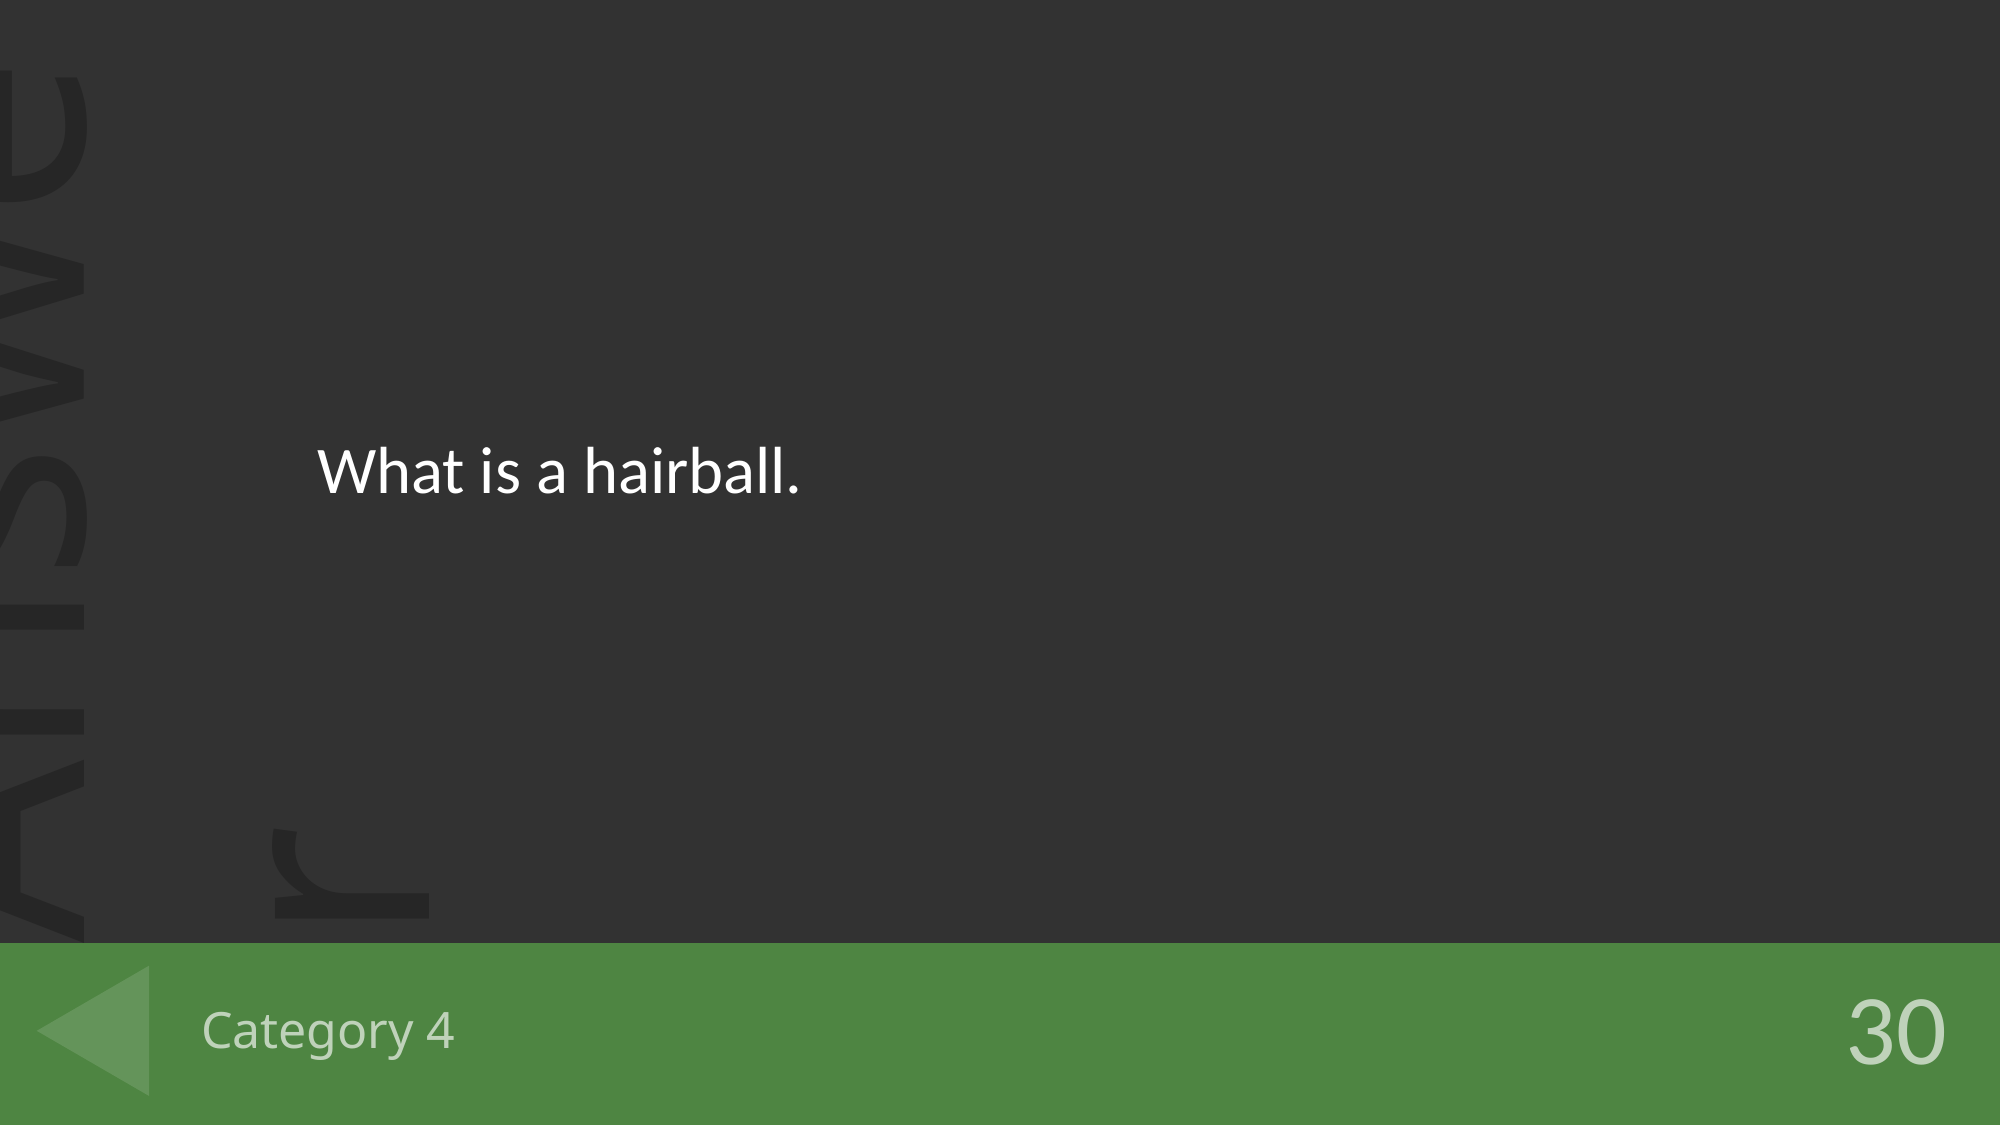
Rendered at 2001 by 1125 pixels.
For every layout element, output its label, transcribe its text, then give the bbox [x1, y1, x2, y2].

title Category 4 [185, 967, 1494, 1097]
list 30 [1494, 967, 1963, 1097]
list What is a hairball. [302, 307, 1760, 636]
